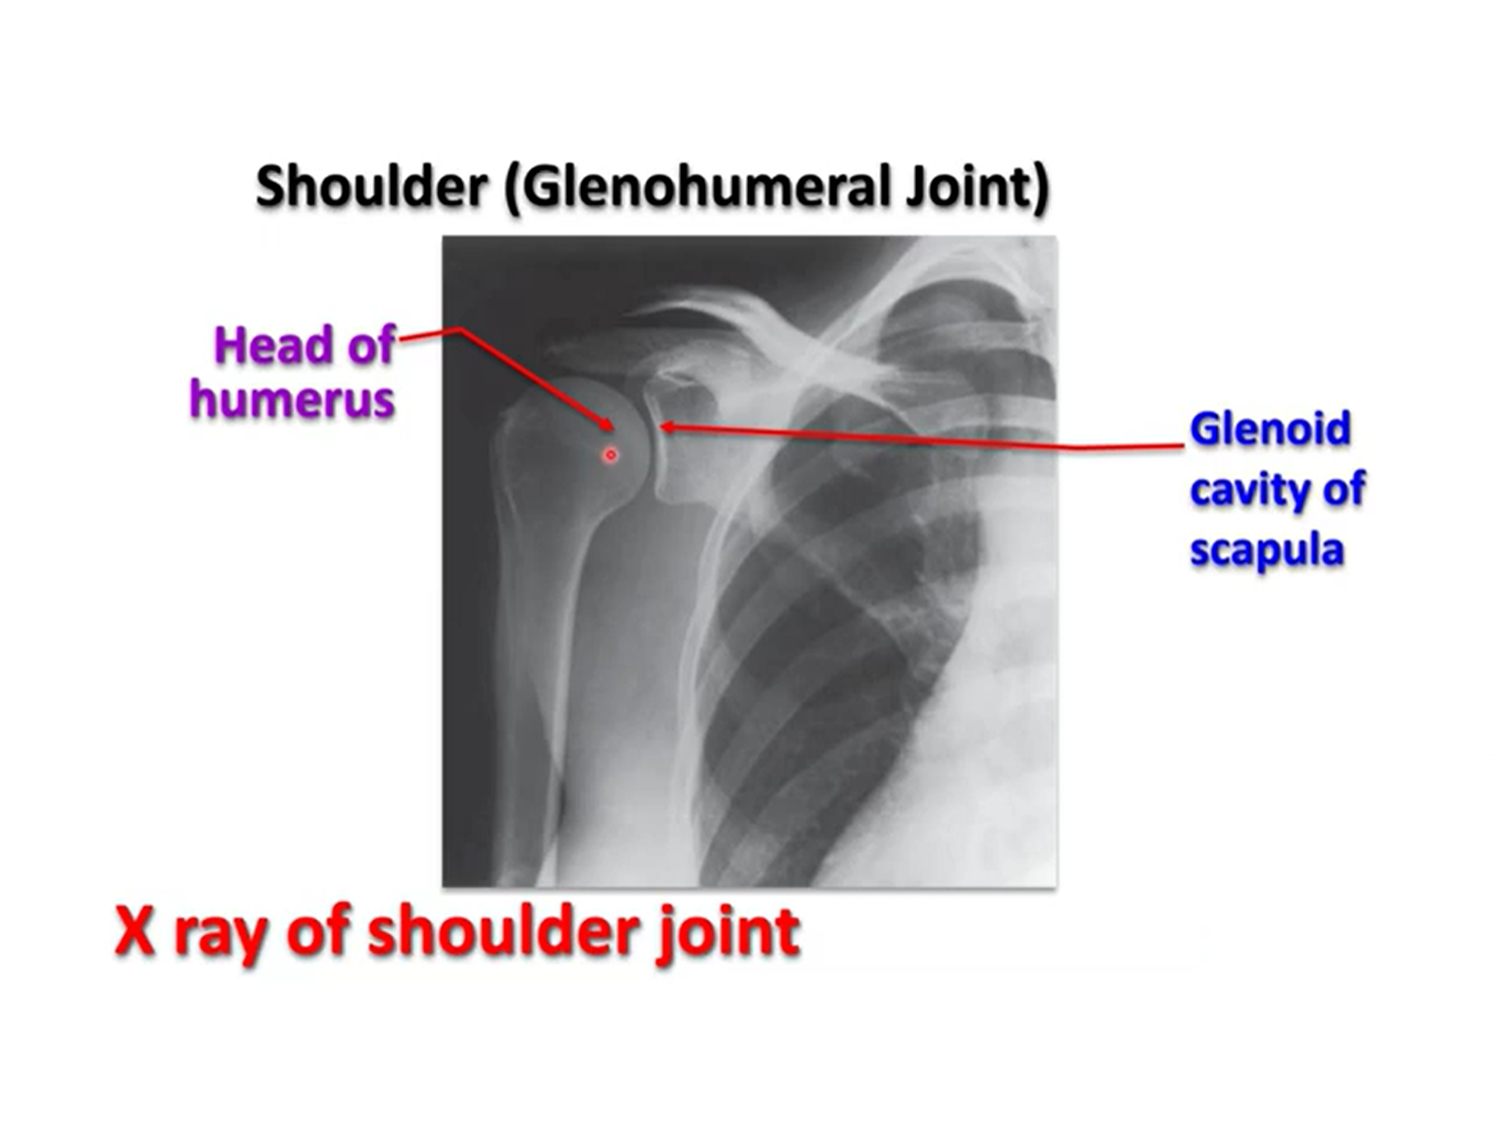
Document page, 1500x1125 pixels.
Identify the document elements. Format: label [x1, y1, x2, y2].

picture [0, 140, 1500, 985]
